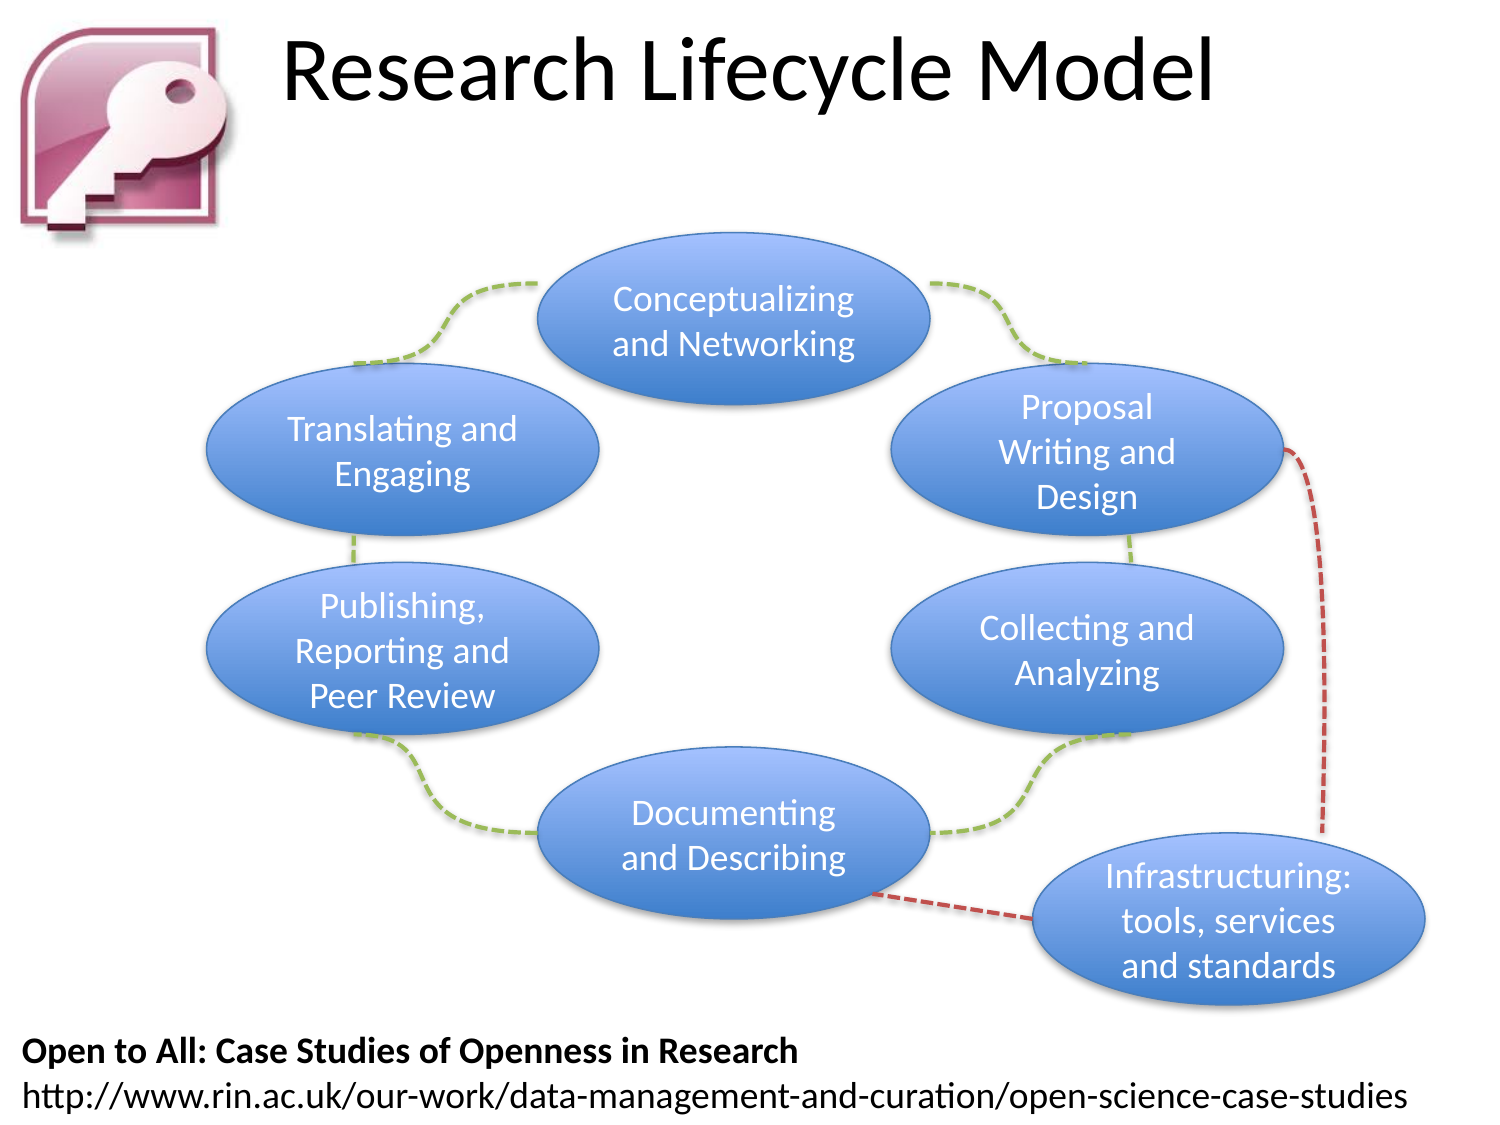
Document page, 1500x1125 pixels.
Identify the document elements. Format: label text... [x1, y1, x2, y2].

text_box Collecting and Analyzing [890, 561, 1278, 733]
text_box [353, 283, 538, 364]
title Research Lifecycle Model [265, 0, 1425, 158]
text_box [1283, 449, 1323, 834]
text_box Conceptualizing and Networking [542, 231, 924, 406]
text_box Open to All: Case Studies of Openness in Research http://www.rin.ac.uk/our-work/data-management-and-curation/open-science-case-studies [7, 1018, 1425, 1124]
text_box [872, 893, 1033, 920]
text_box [929, 283, 1088, 364]
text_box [929, 734, 1132, 834]
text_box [353, 734, 538, 834]
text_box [1116, 547, 1144, 551]
picture [0, 0, 265, 265]
text_box Documenting and Describing [537, 746, 930, 920]
text_box Translating and Engaging [205, 365, 600, 537]
text_box Publishing, Reporting and Peer Review [205, 561, 600, 733]
text_box Proposal Writing and Design [890, 362, 1285, 537]
text_box Infrastructuring: tools, services and standards [1032, 832, 1426, 1006]
